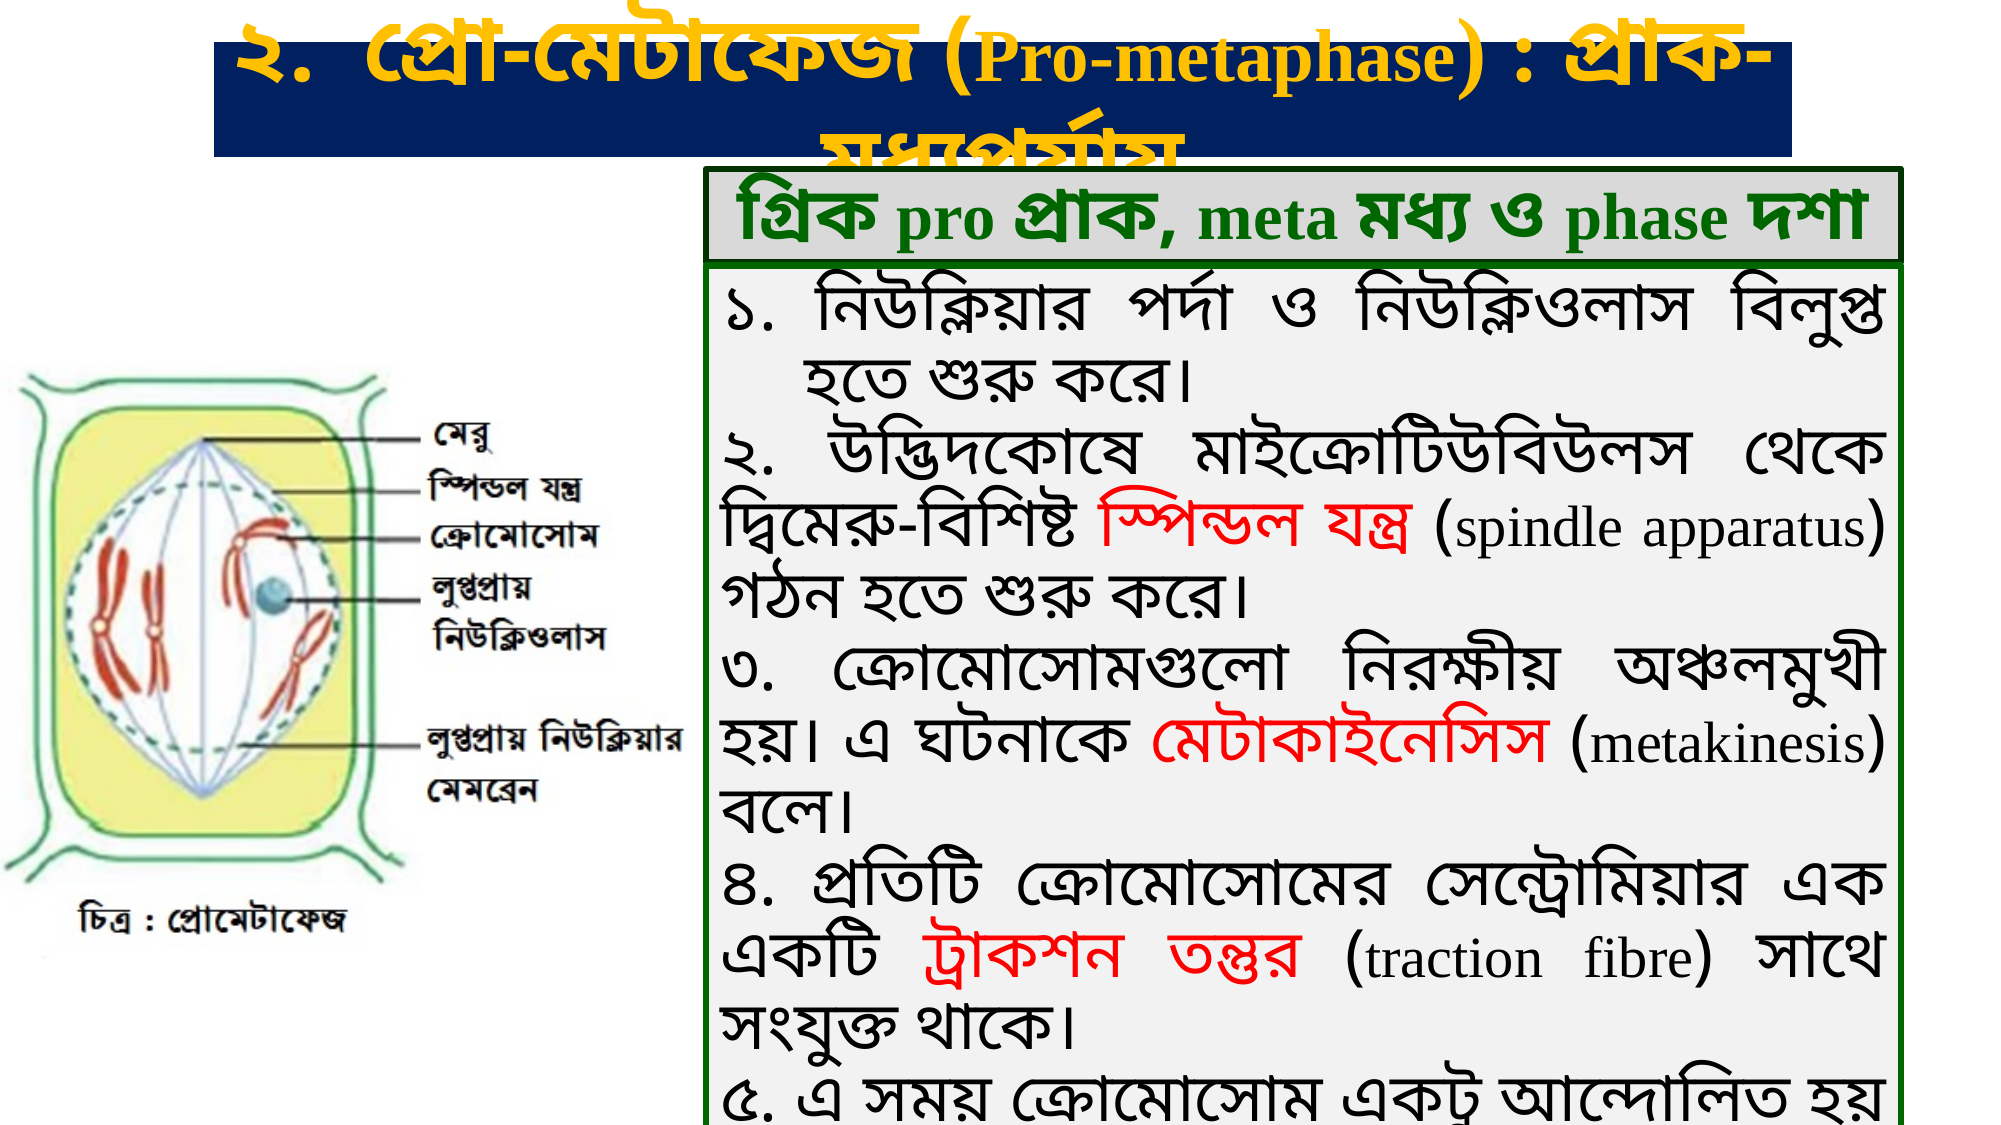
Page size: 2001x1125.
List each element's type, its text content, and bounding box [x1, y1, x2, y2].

picture [0, 363, 689, 960]
text_box ১. নিউক্লিয়ার পর্দা ও নিউক্লিওলাস বিলুপ্ত হতে শুরু করে। ২. উদ্ভিদকোষে মাইক্রোটিউবিউলস থেকে দ্বিমেরু-বিশিষ্ট স্পিন্ডল যন্ত্র (spindle apparatus) গঠন হতে শুরু করে। ৩. ক্রোমোসোমগুলো নিরক্ষীয় অঞ্চলমুখী হয়। এ ঘটনাকে মেটাকাইনেসিস (metakinesis) বলে। ৪. প্রতিটি ক্রোমোসোমের সেন্ট্রোমিয়ার এক একটি ট্রাকশন তন্তুর (traction fibre) সাথে সংযুক্ত থাকে। ৫. এ সময় ক্রোমোসোম একটু আন্দোলিত হয় যাকে ক্রোমোসোমীয় নৃত্য (chromosomal dance) বলে। মূলত ক্রোমোসোমগুলো বিষুবীয় অঞ্চলে সরে যেতে শুরু করায় এমনটি মনে হয়। [705, 265, 1901, 1125]
text_box গ্রিক pro প্রাক, meta মধ্য ও phase দশা [705, 168, 1901, 263]
title ২. প্রো-মেটাফেজ (Pro-metaphase) : প্রাক-মধ্যপর্যায় [213, 41, 1793, 158]
